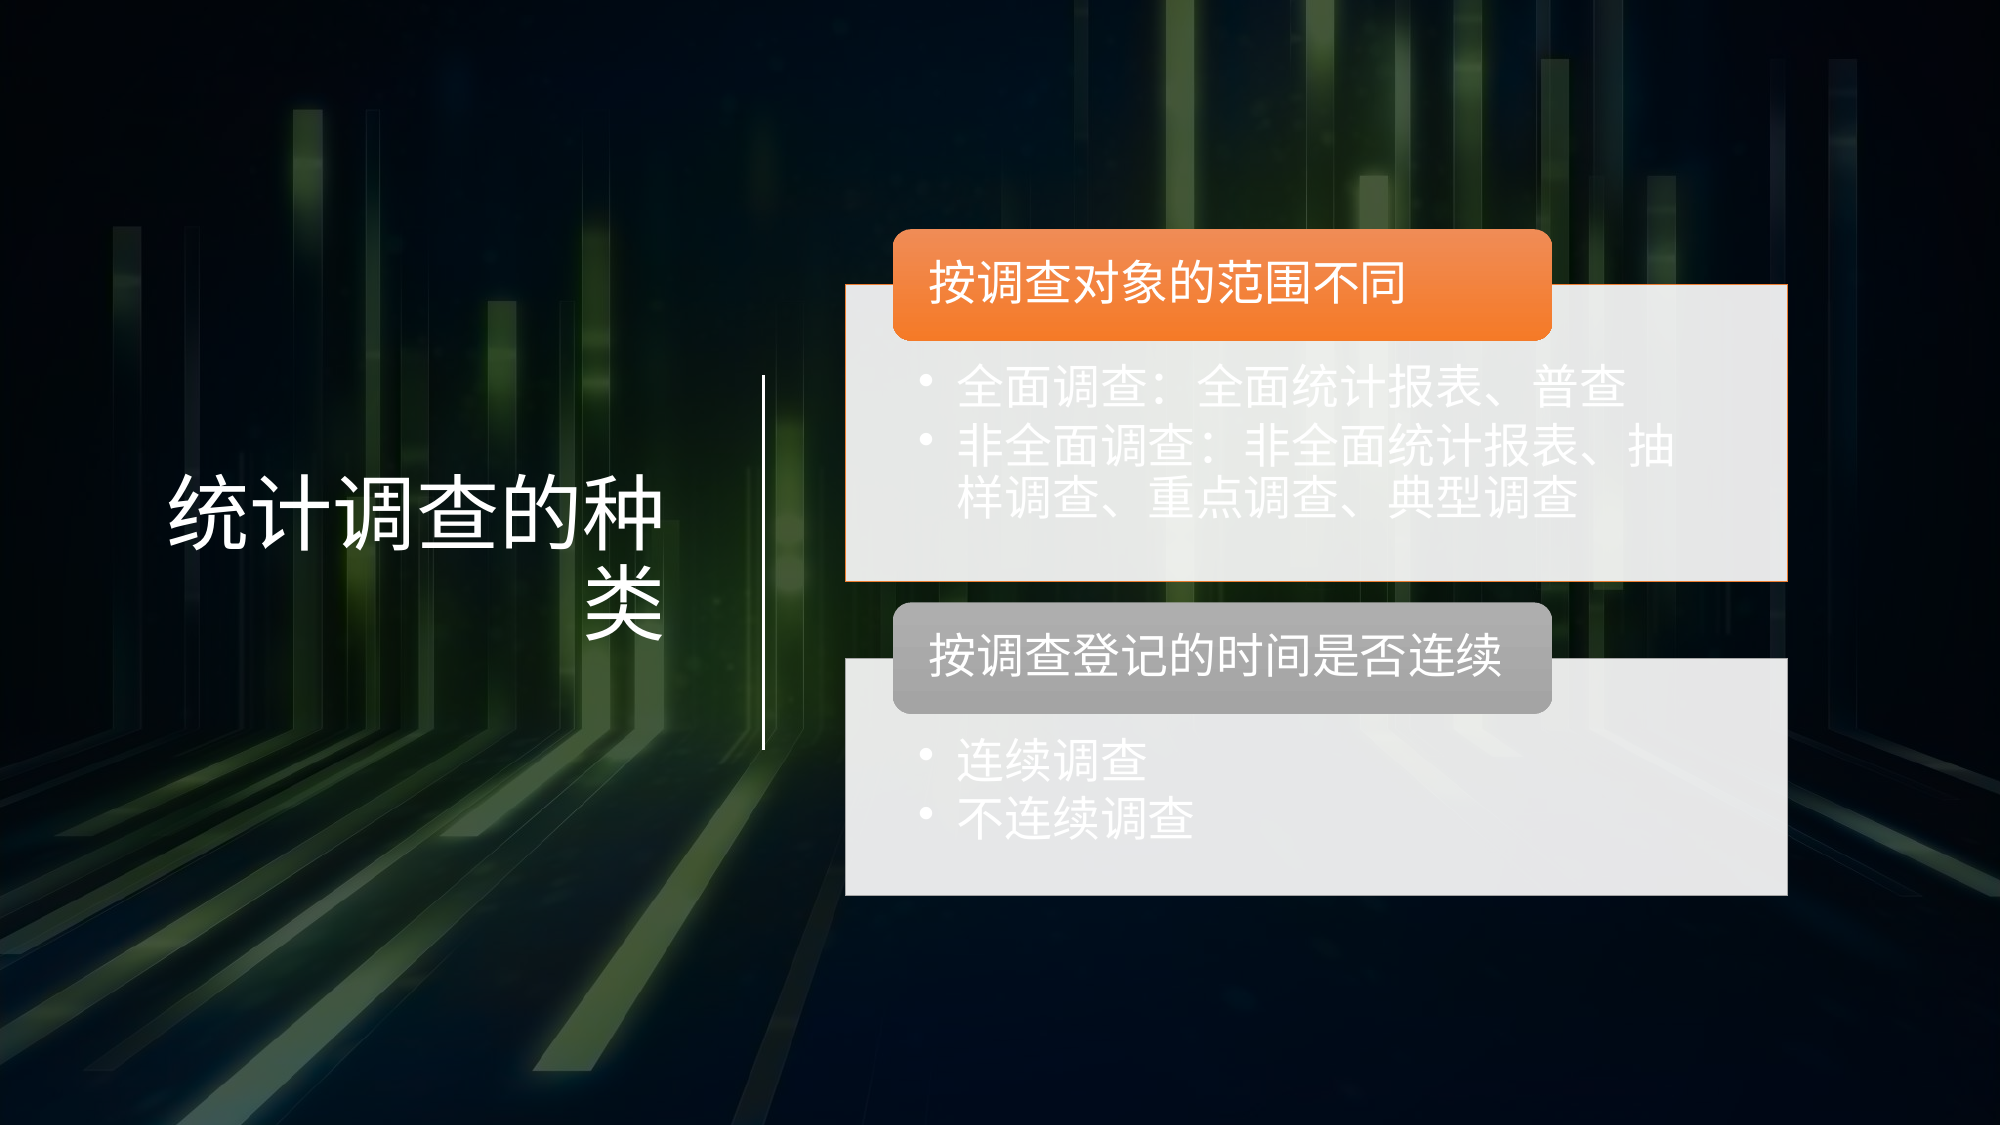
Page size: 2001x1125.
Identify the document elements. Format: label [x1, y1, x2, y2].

picture [0, 0, 2000, 1125]
list [845, 174, 1788, 951]
